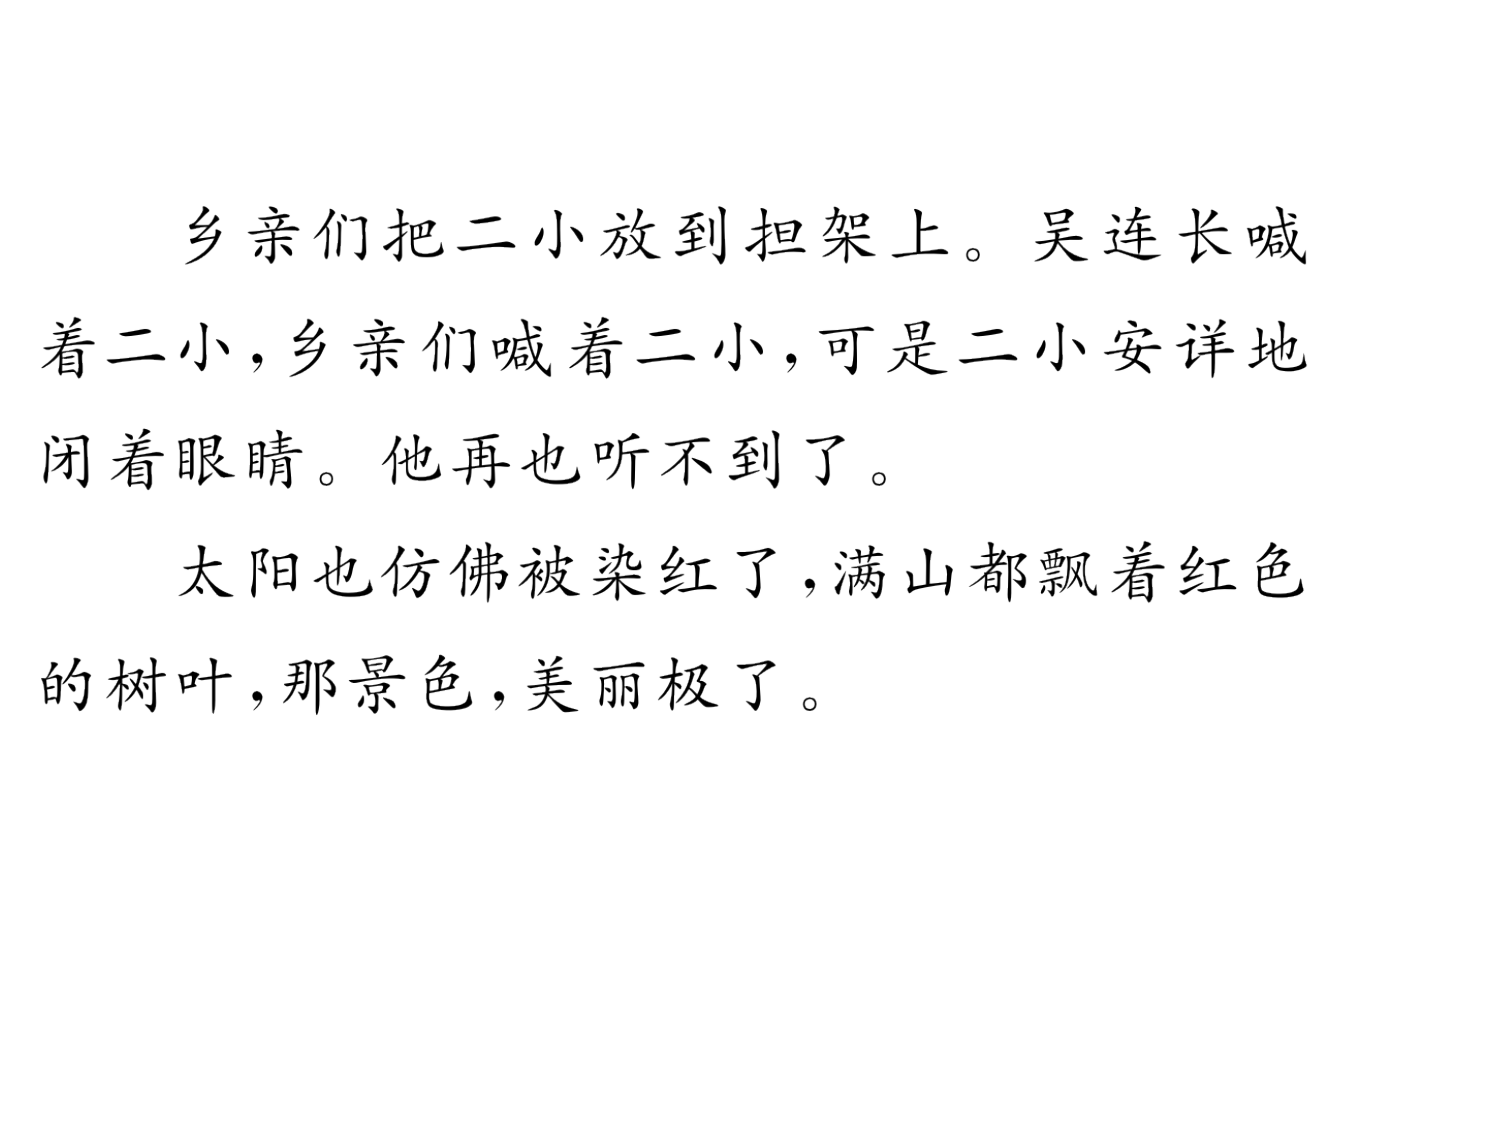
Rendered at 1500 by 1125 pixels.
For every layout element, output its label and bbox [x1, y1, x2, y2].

picture [35, 177, 1453, 745]
